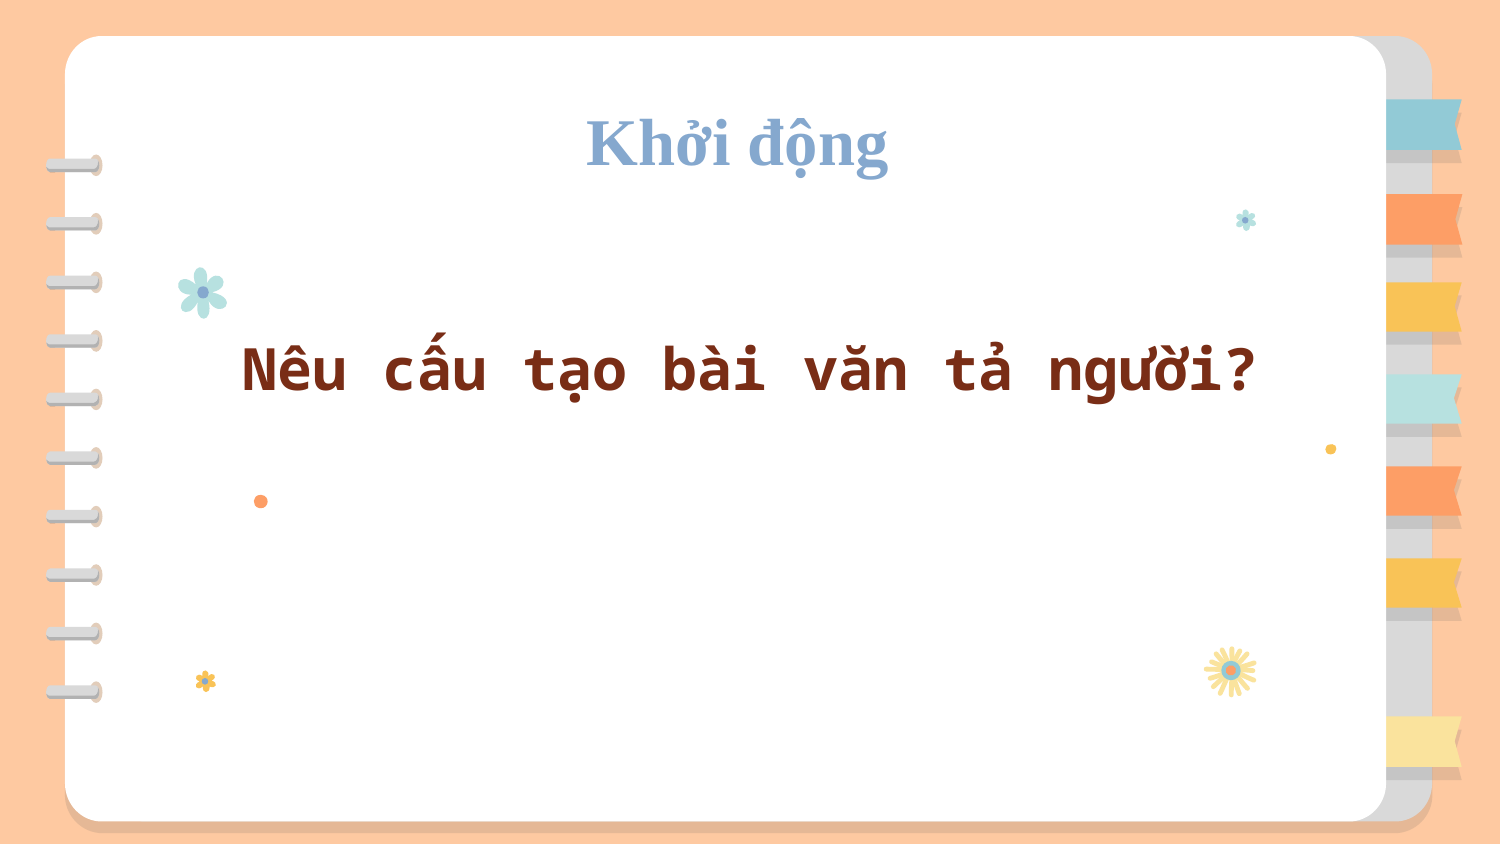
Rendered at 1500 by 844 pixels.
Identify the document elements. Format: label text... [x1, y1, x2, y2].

text_box Nêu cấu tạo bài văn tả người? [220, 324, 1280, 410]
title Khởi động [106, 98, 1371, 193]
